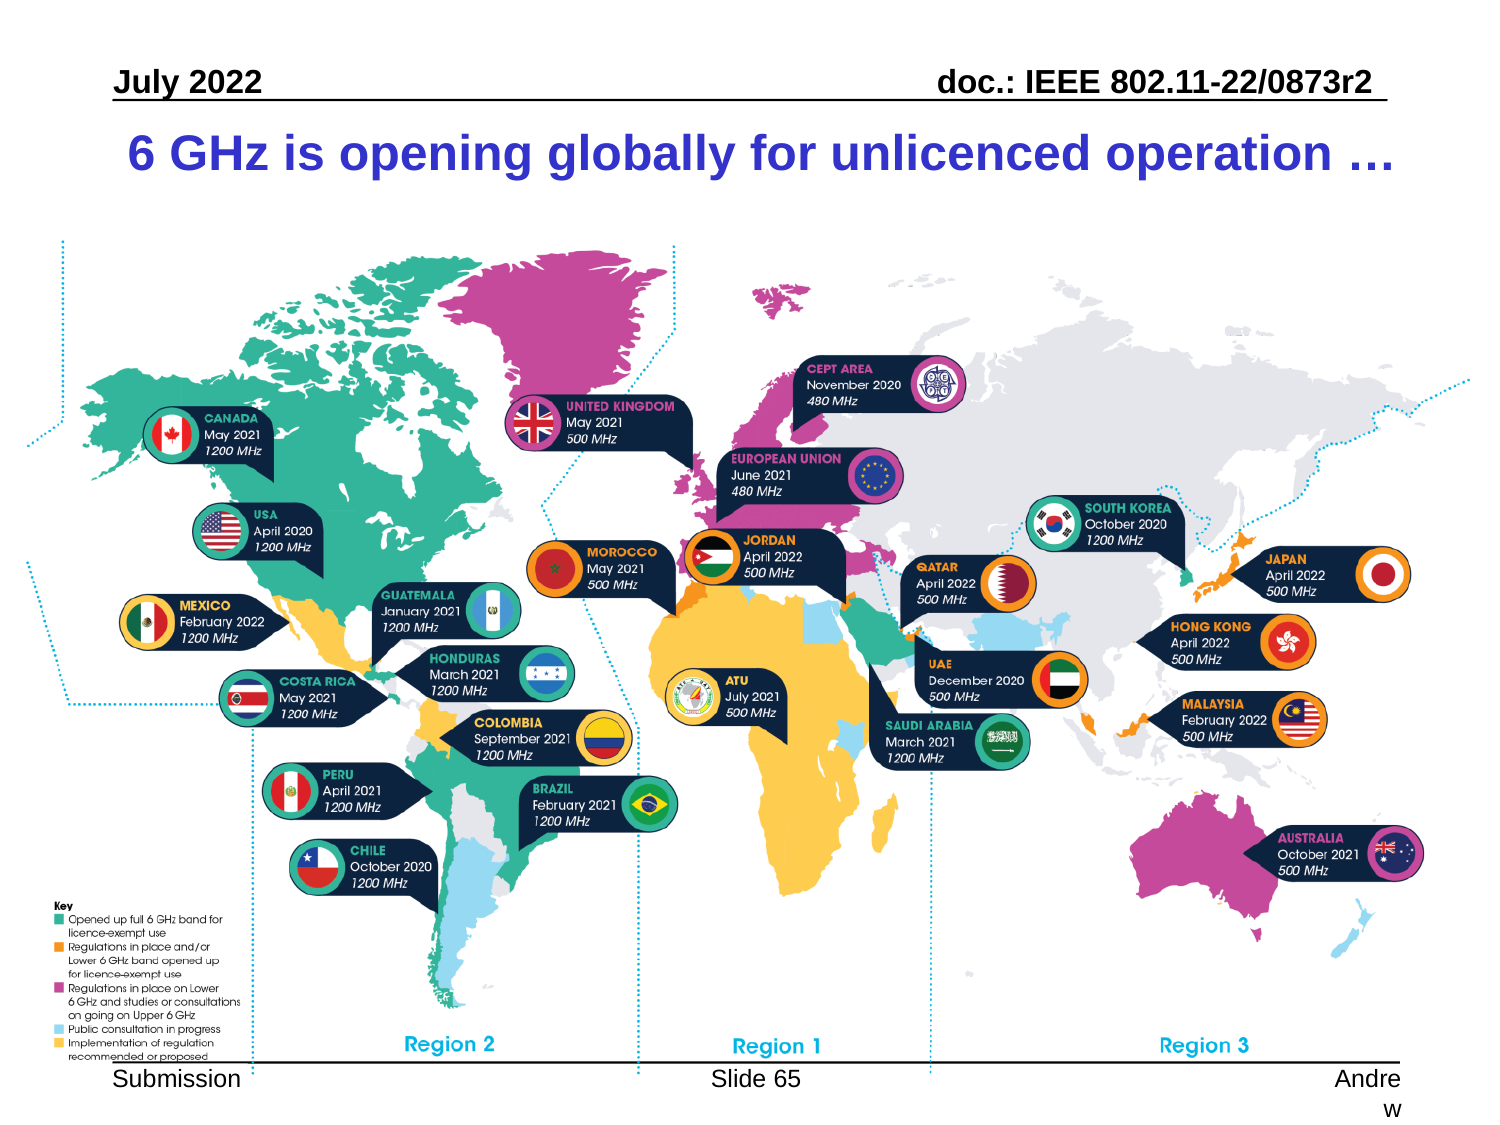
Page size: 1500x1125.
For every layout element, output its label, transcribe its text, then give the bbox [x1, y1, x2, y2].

slide_number Slide 65 [709, 1084, 803, 1093]
title 6 GHz is opening globally for unlicenced operation … [112, 112, 1500, 288]
footer Andrew Myles, Cisco [1320, 1084, 1402, 1093]
picture [26, 237, 1474, 1076]
